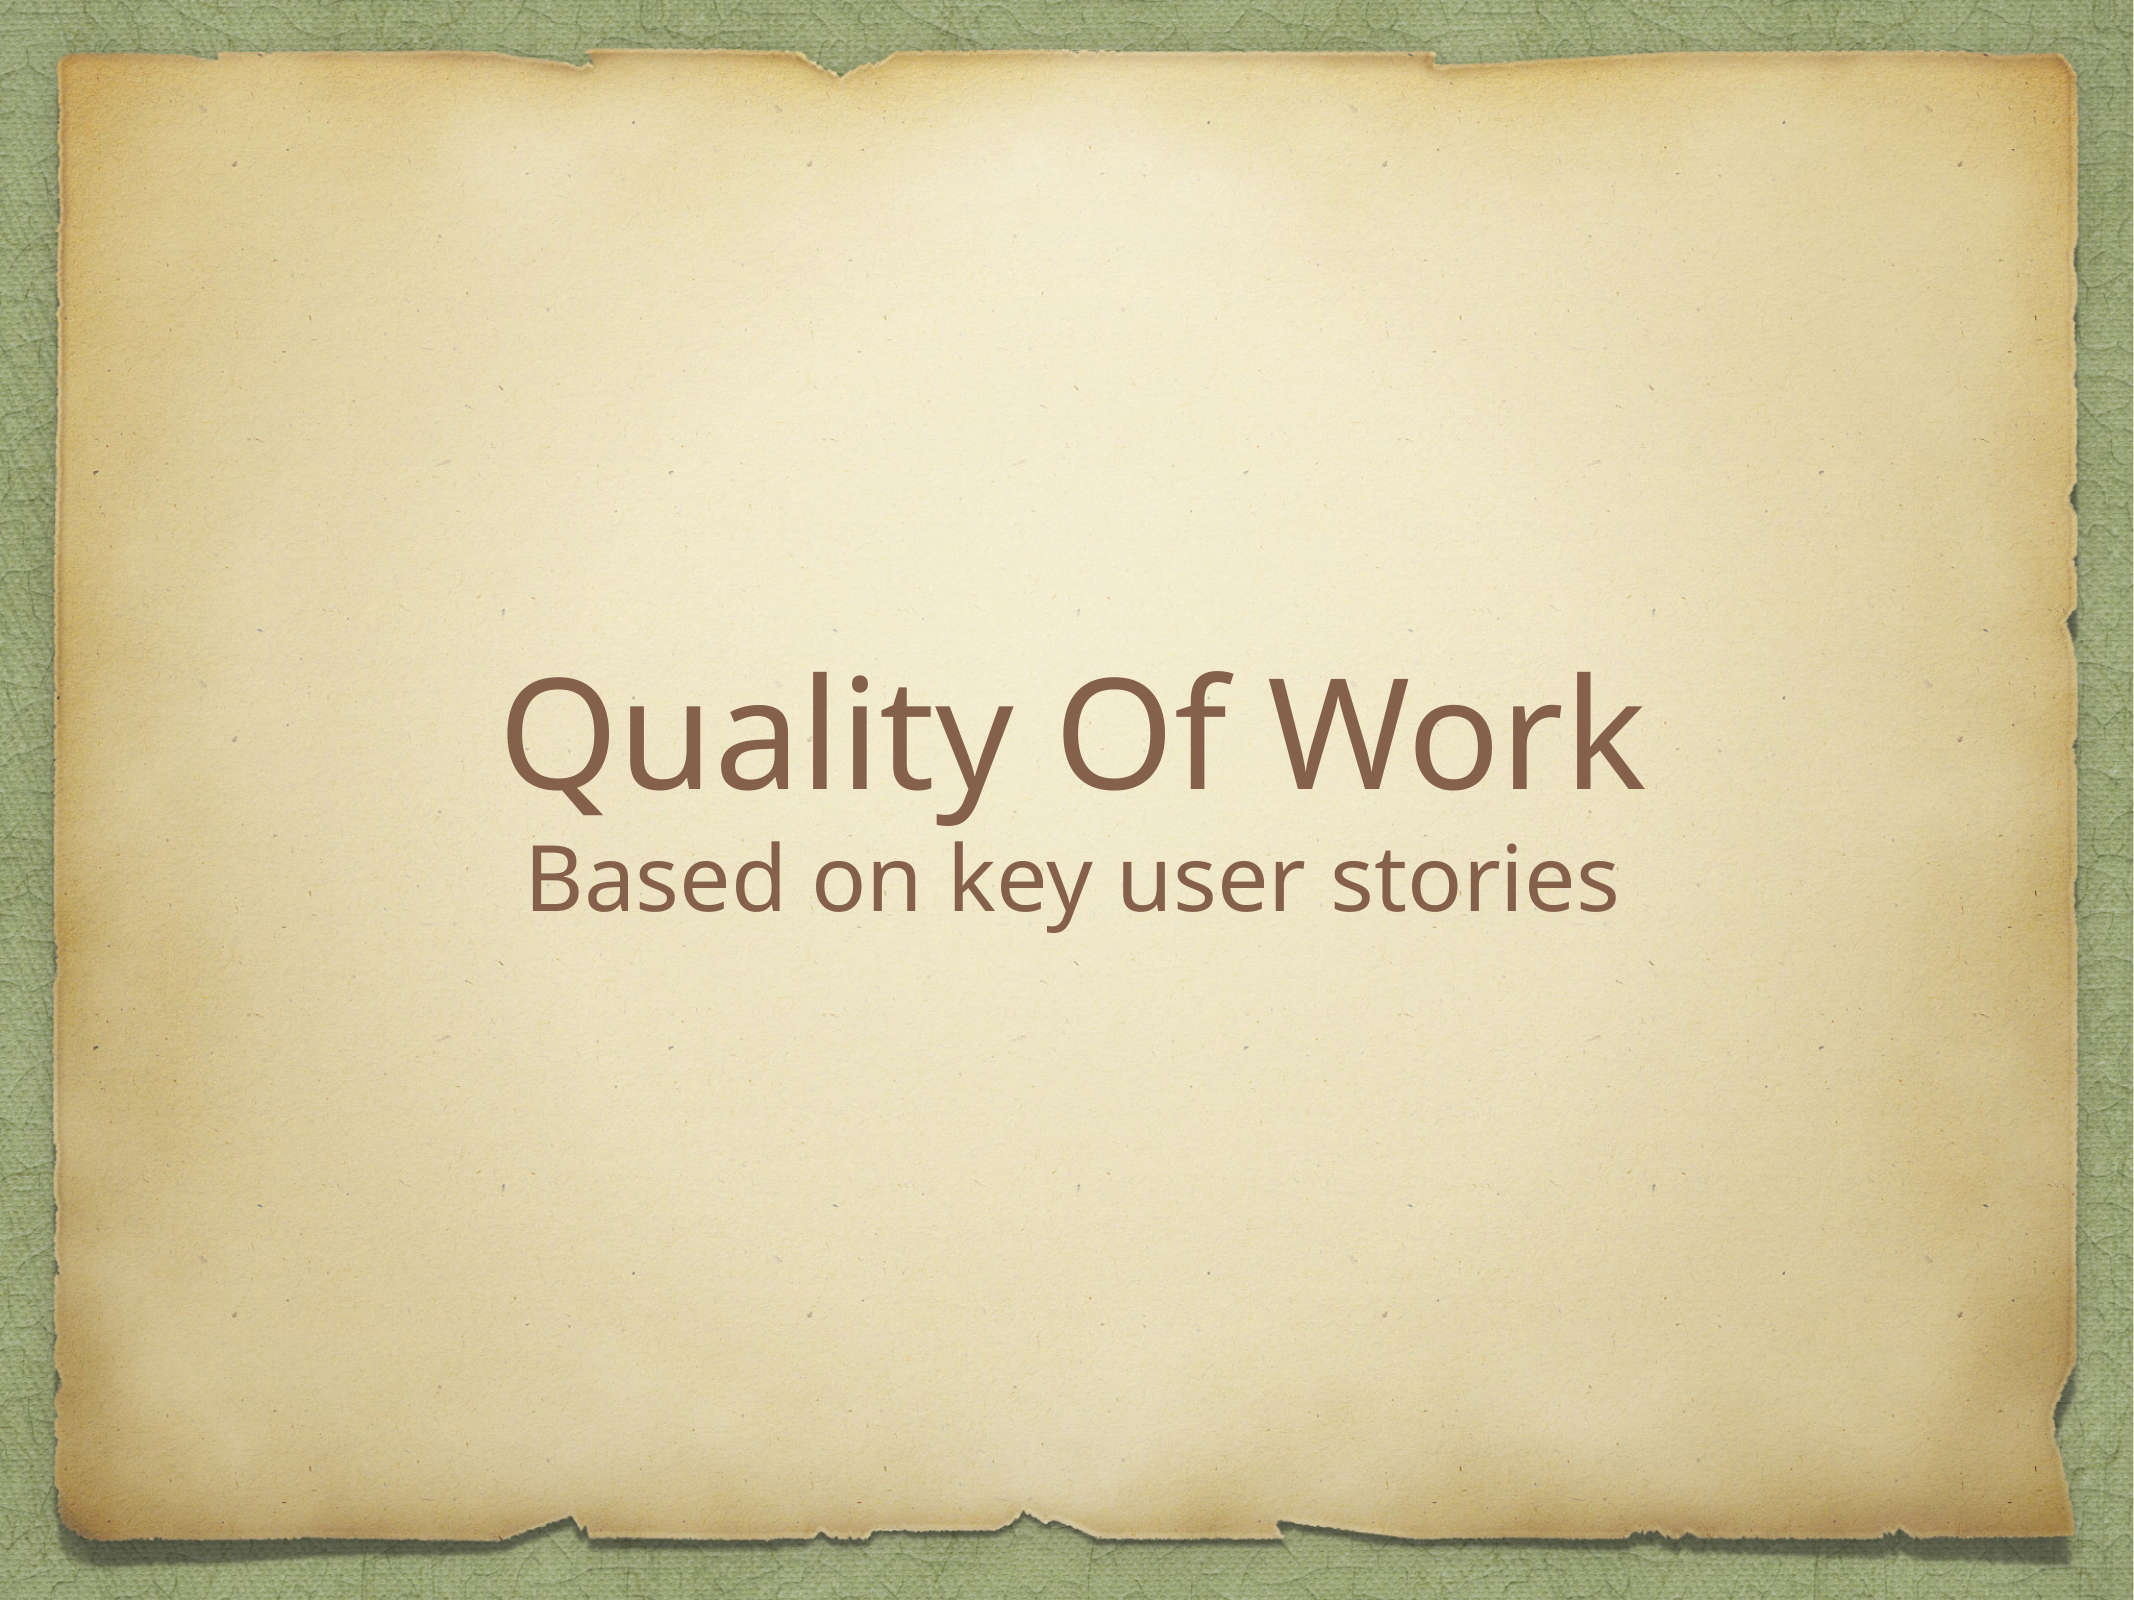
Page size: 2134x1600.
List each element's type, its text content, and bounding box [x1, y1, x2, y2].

picture [0, 0, 2134, 1600]
title Quality Of Work Based on key user stories [186, 588, 1959, 977]
